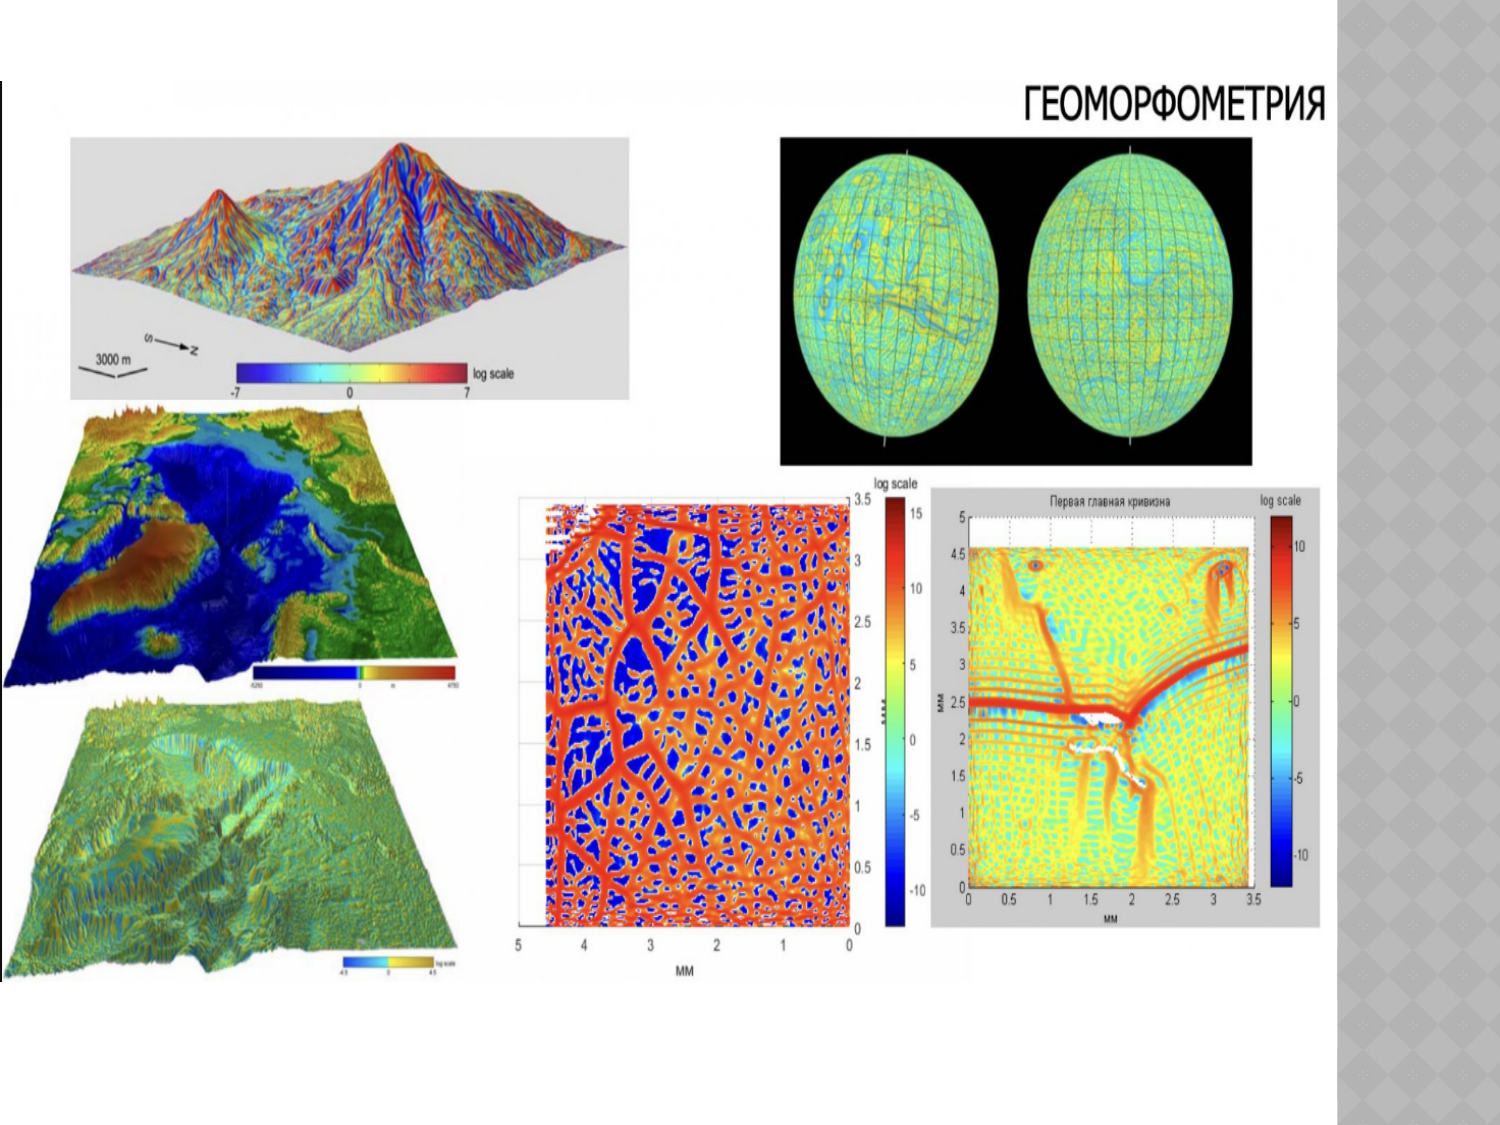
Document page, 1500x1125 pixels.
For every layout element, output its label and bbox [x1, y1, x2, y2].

picture [0, 81, 1337, 982]
